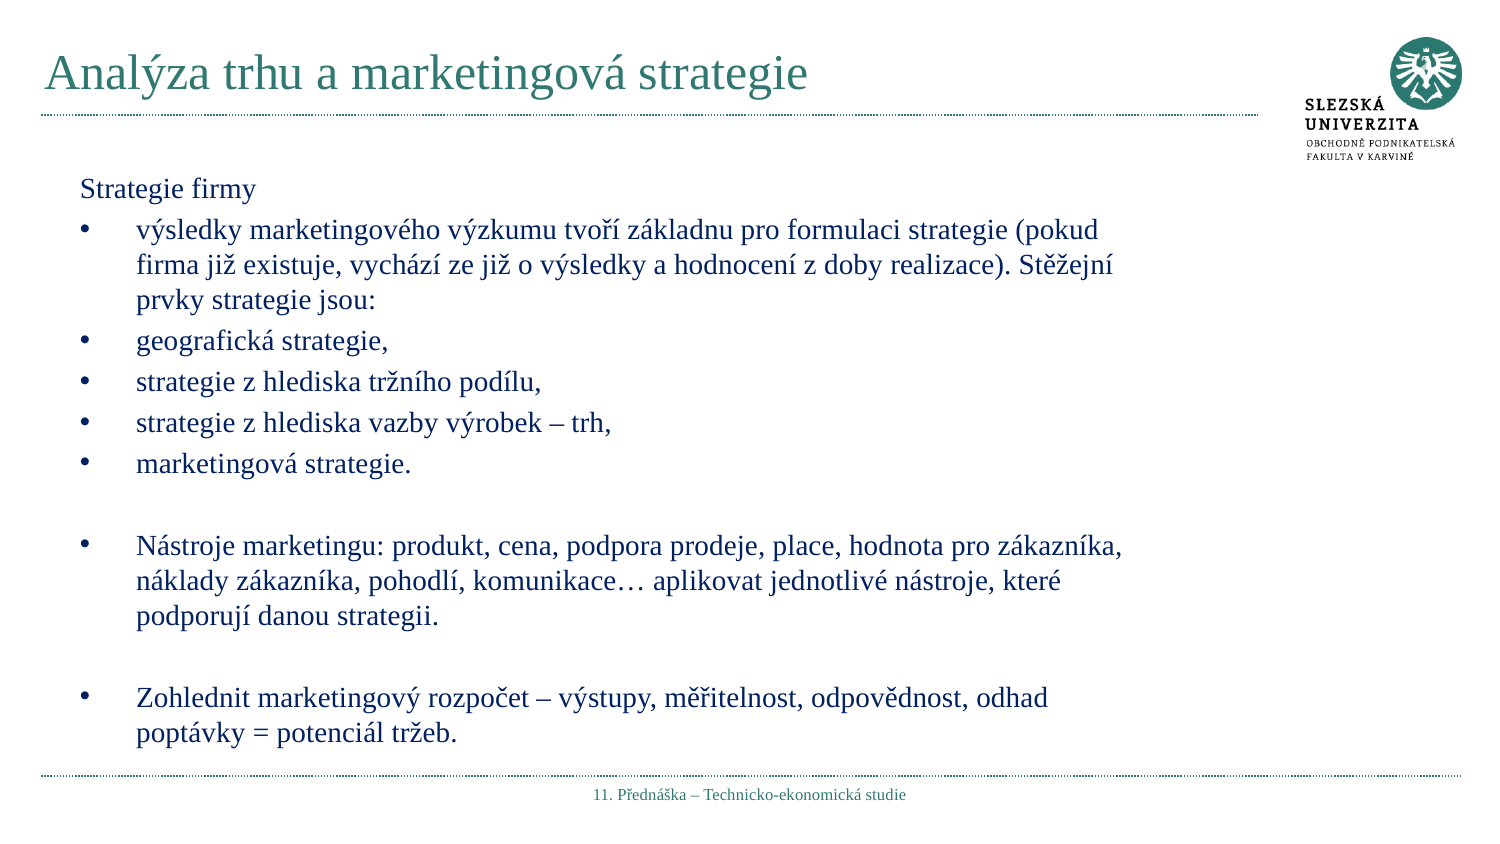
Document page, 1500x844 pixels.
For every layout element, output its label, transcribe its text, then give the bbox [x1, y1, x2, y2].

text_box Strategie firmy výsledky marketingového výzkumu tvoří základnu pro formulaci strategie (pokud firma již existuje, vychází ze již o výsledky a hodnocení z doby realizace). Stěžejní prvky strategie jsou: geografická strategie, strategie z hlediska tržního podílu, strategie z hlediska vazby výrobek – trh, marketingová strategie. Nástroje marketingu: produkt, cena, podpora prodeje, place, hodnota pro zákazníka, náklady zákazníka, pohodlí, komunikace… aplikovat jednotlivé nástroje, které podporují danou strategii. Zohlednit marketingový rozpočet – výstupy, měřitelnost, odpovědnost, odhad poptávky = potenciál tržeb. [64, 161, 1176, 778]
title Analýza trhu a marketingová strategie [29, 32, 951, 116]
text_box 11. Přednáška – Technicko-ekonomická studie [442, 776, 1058, 811]
picture [1305, 37, 1462, 160]
